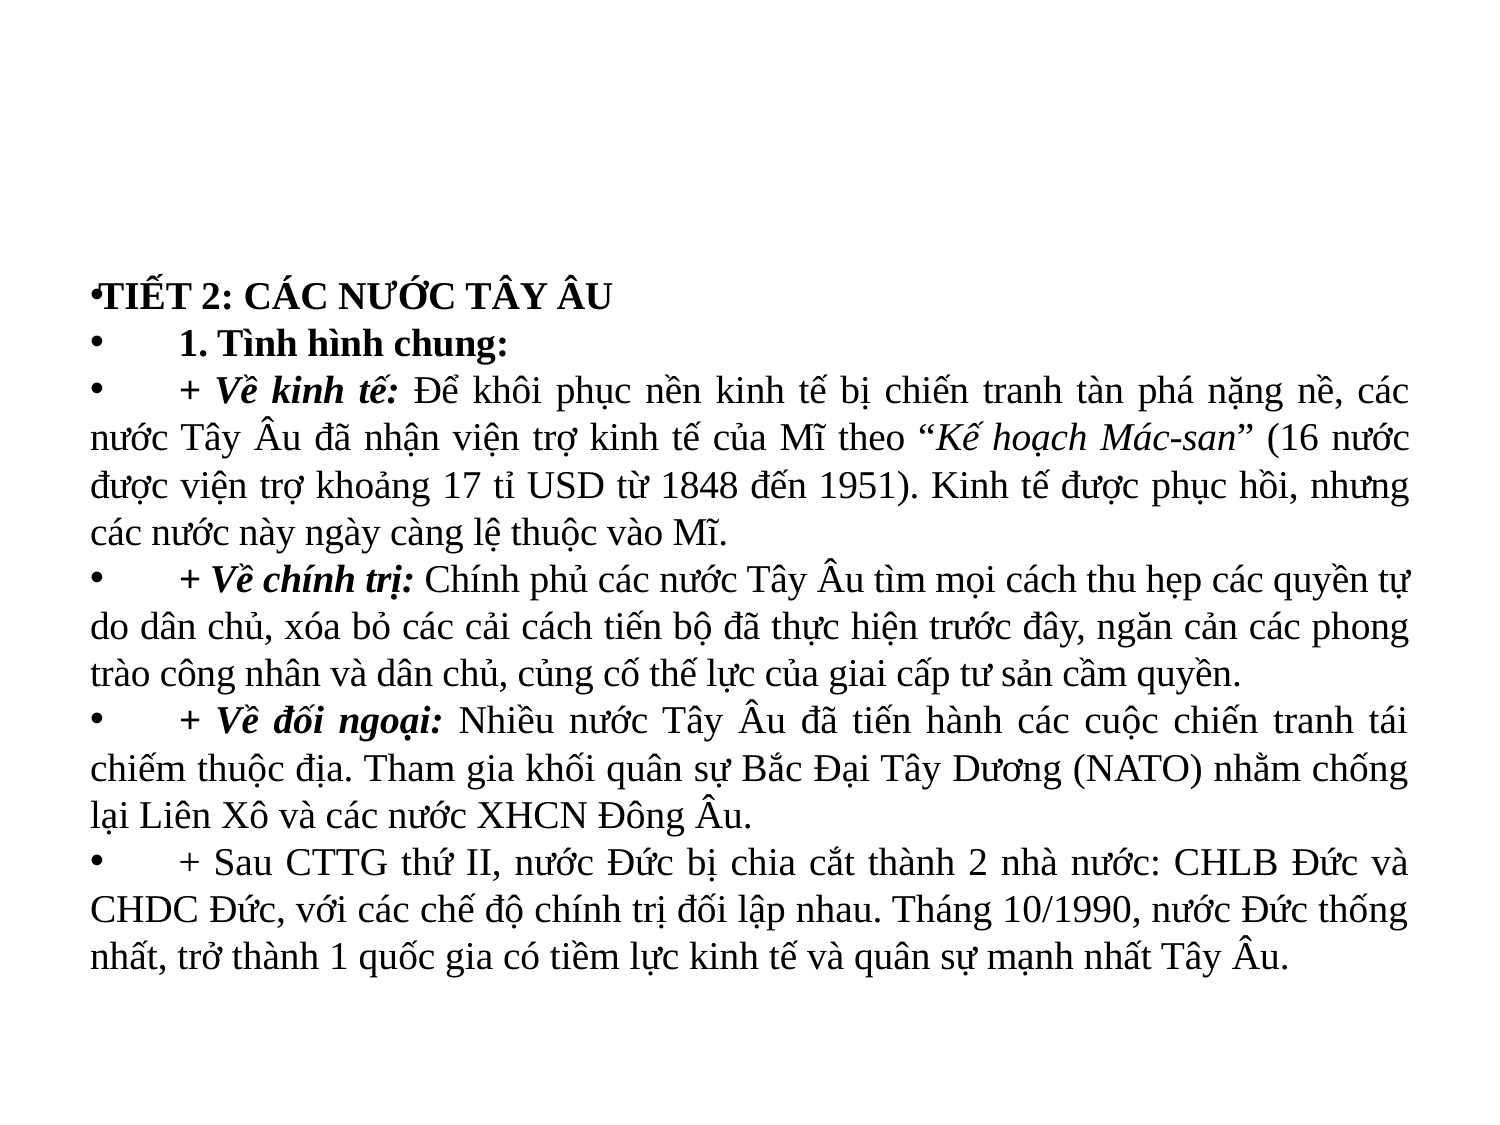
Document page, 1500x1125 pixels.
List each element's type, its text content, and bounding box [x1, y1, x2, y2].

list TIẾT 2: CÁC NƯỚC TÂY ÂU 1. Tình hình chung: + Về kinh tế: Để khôi phục nền kinh tế bị chiến tranh tàn phá nặng nề, các nước Tây Âu đã nhận viện trợ kinh tế của Mĩ theo “Kế hoạch Mác-san” (16 nước được viện trợ khoảng 17 tỉ USD từ 1848 đến 1951). Kinh tế được phục hồi, nhưng các nước này ngày càng lệ thuộc vào Mĩ. + Về chính trị: Chính phủ các nước Tây Âu tìm mọi cách thu hẹp các quyền tự do dân chủ, xóa bỏ các cải cách tiến bộ đã thực hiện trước đây, ngăn cản các phong trào công nhân và dân chủ, củng cố thế lực của giai cấp tư sản cầm quyền. + Về đối ngoại: Nhiều nước Tây Âu đã tiến hành các cuộc chiến tranh tái chiếm thuộc địa. Tham gia khối quân sự Bắc Đại Tây Dương (NATO) nhằm chống lại Liên Xô và các nước XHCN Đông Âu. + Sau CTTG thứ II, nước Đức bị chia cắt thành 2 nhà nước: CHLB Đức và CHDC Đức, với các chế độ chính trị đối lập nhau. Tháng 10/1990, nước Đức thống nhất, trở thành 1 quốc gia có tiềm lực kinh tế và quân sự mạnh nhất Tây Âu. [75, 262, 1425, 1005]
